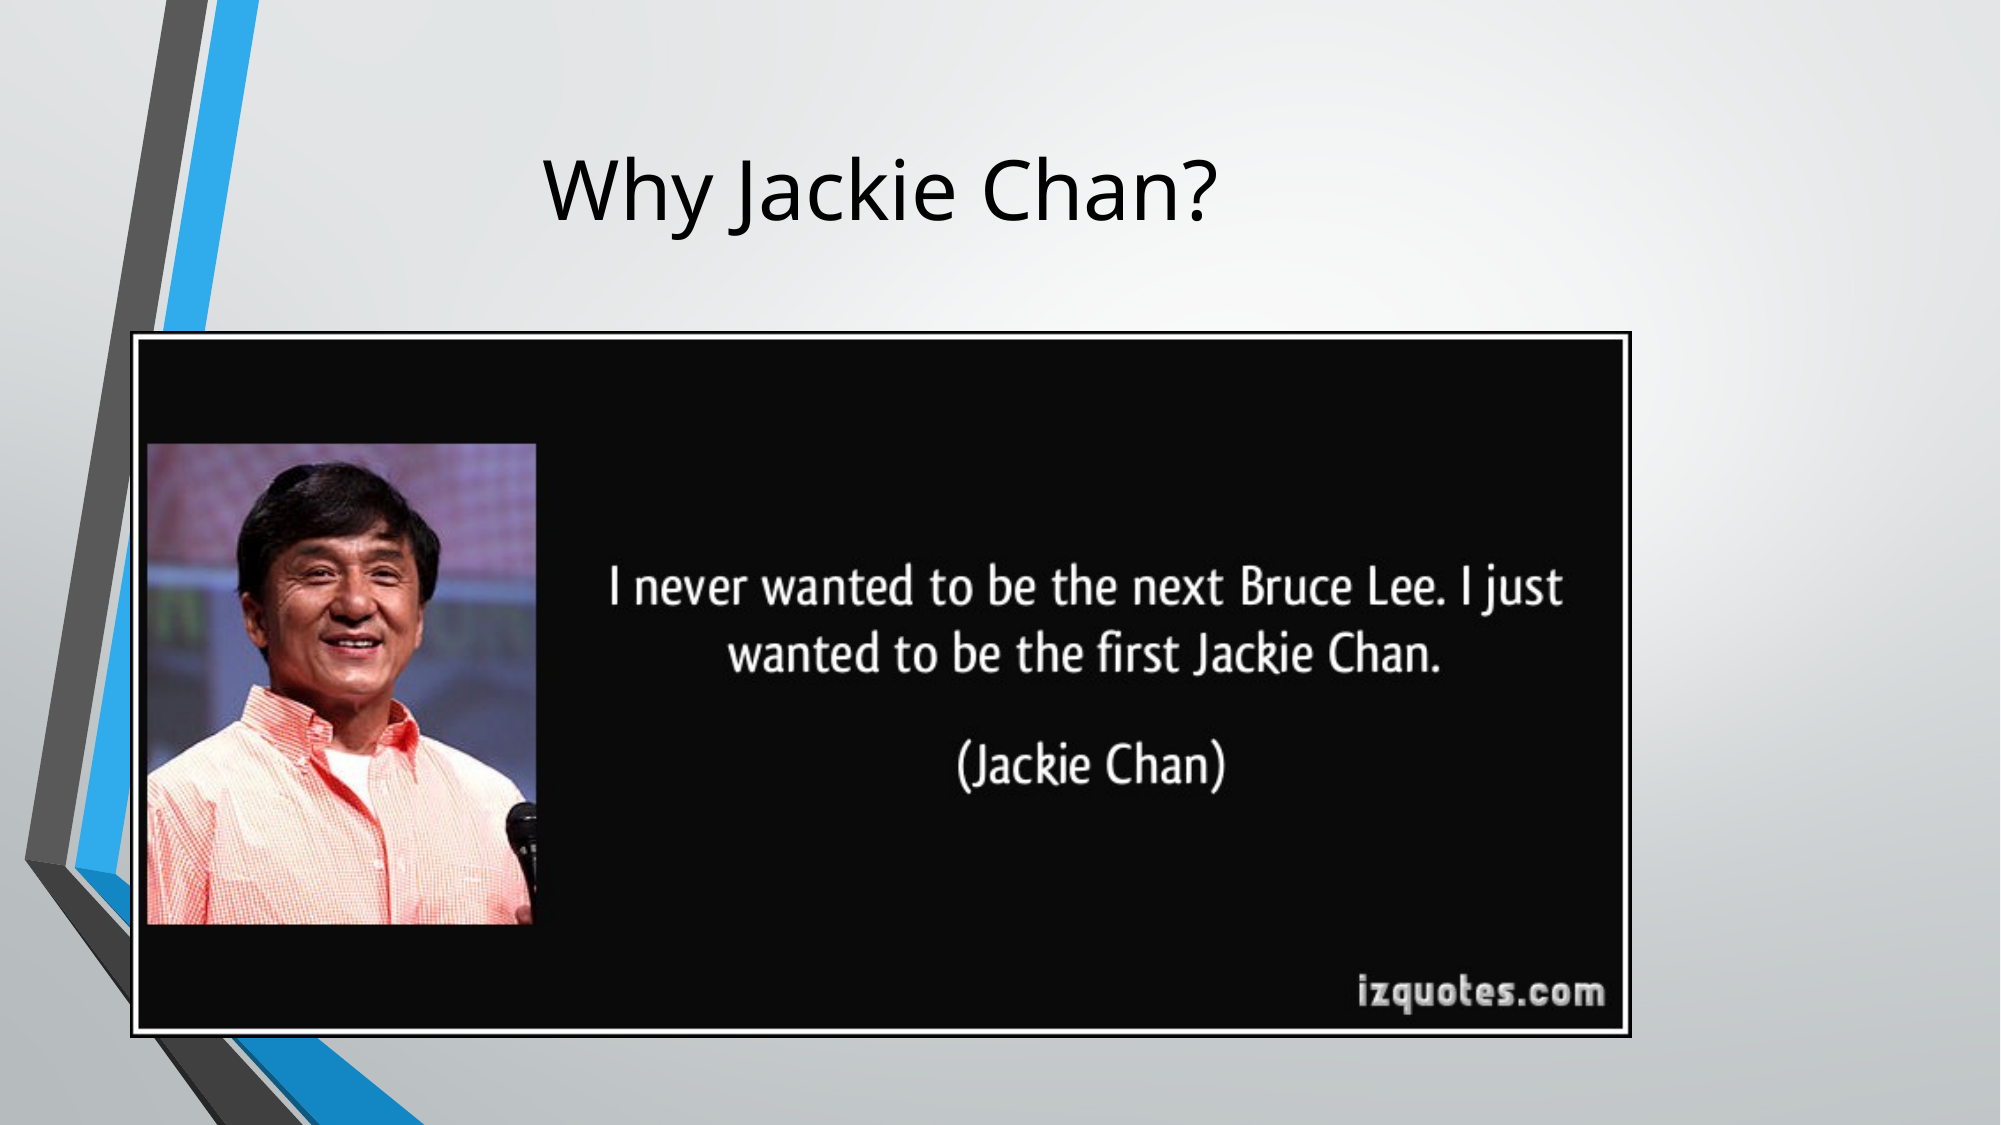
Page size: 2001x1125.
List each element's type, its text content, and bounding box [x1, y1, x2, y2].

title Why Jackie Chan? [59, 43, 1703, 332]
picture [130, 330, 1632, 1038]
